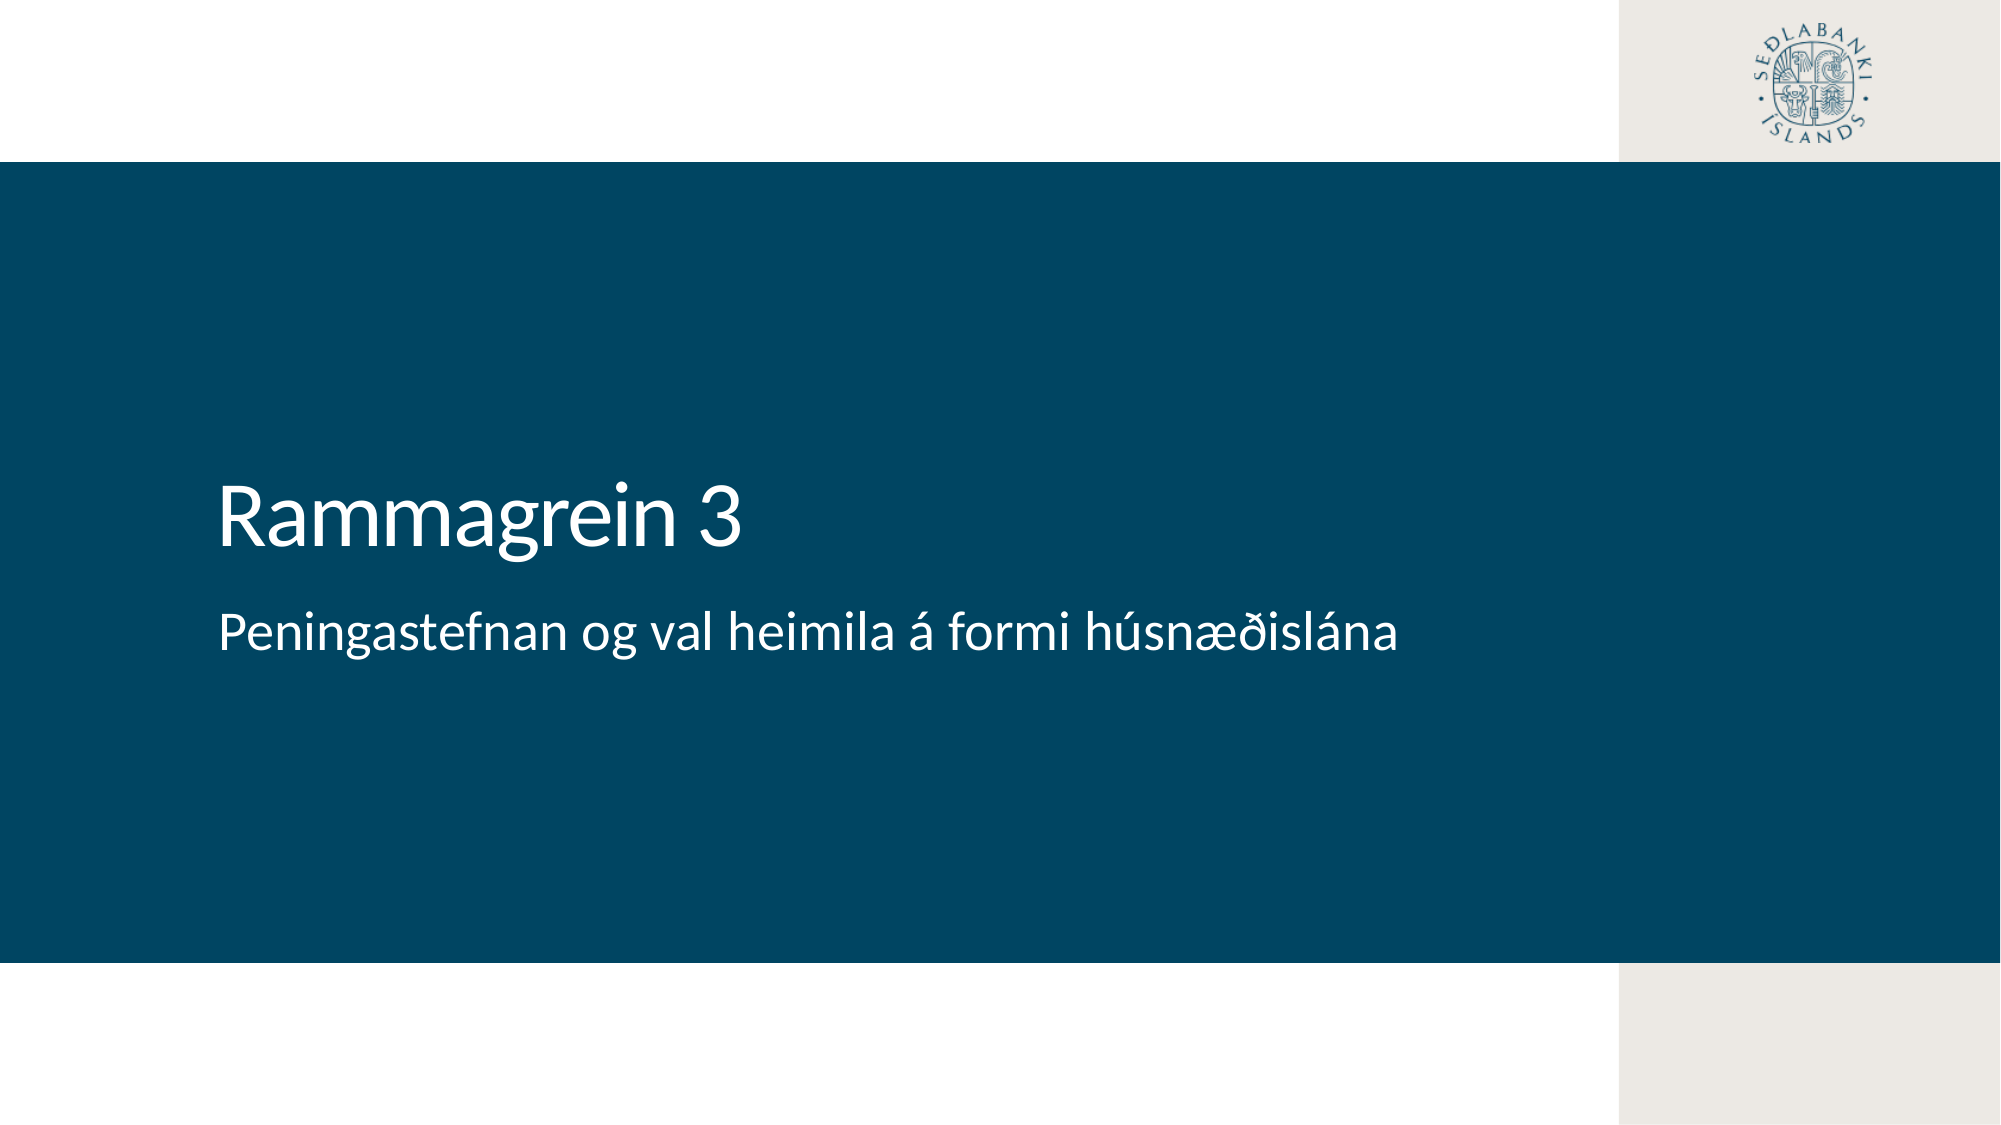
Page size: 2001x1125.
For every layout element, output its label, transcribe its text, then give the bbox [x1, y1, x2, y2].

list Peningastefnan og val heimila á formi húsnæðislána [203, 594, 1544, 719]
list Rammagrein 3 [201, 467, 1544, 595]
